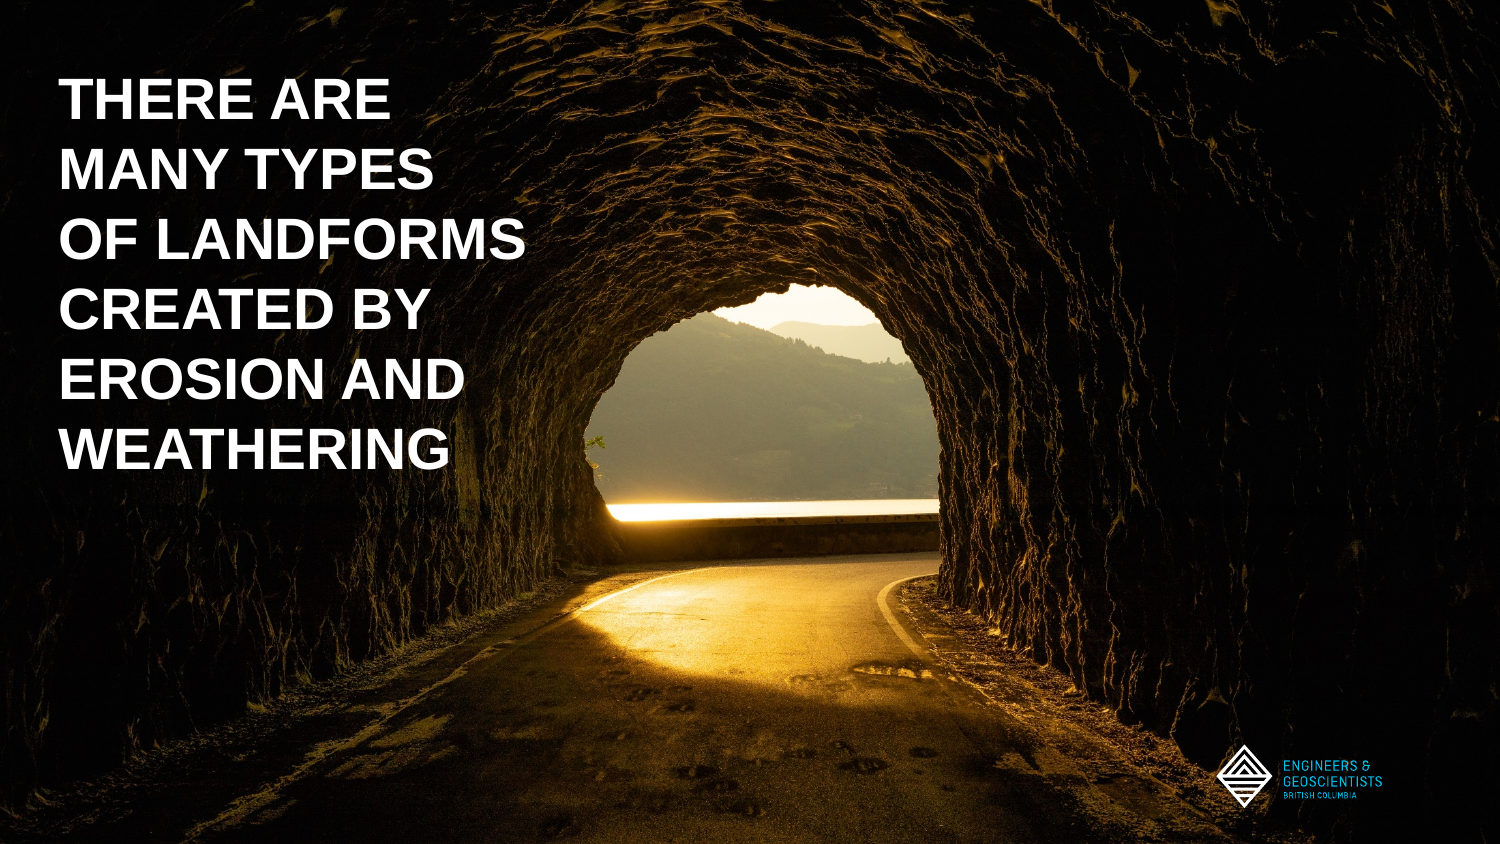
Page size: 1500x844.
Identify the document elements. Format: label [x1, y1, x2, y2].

picture [0, 0, 1500, 844]
text_box [1216, 744, 1383, 809]
